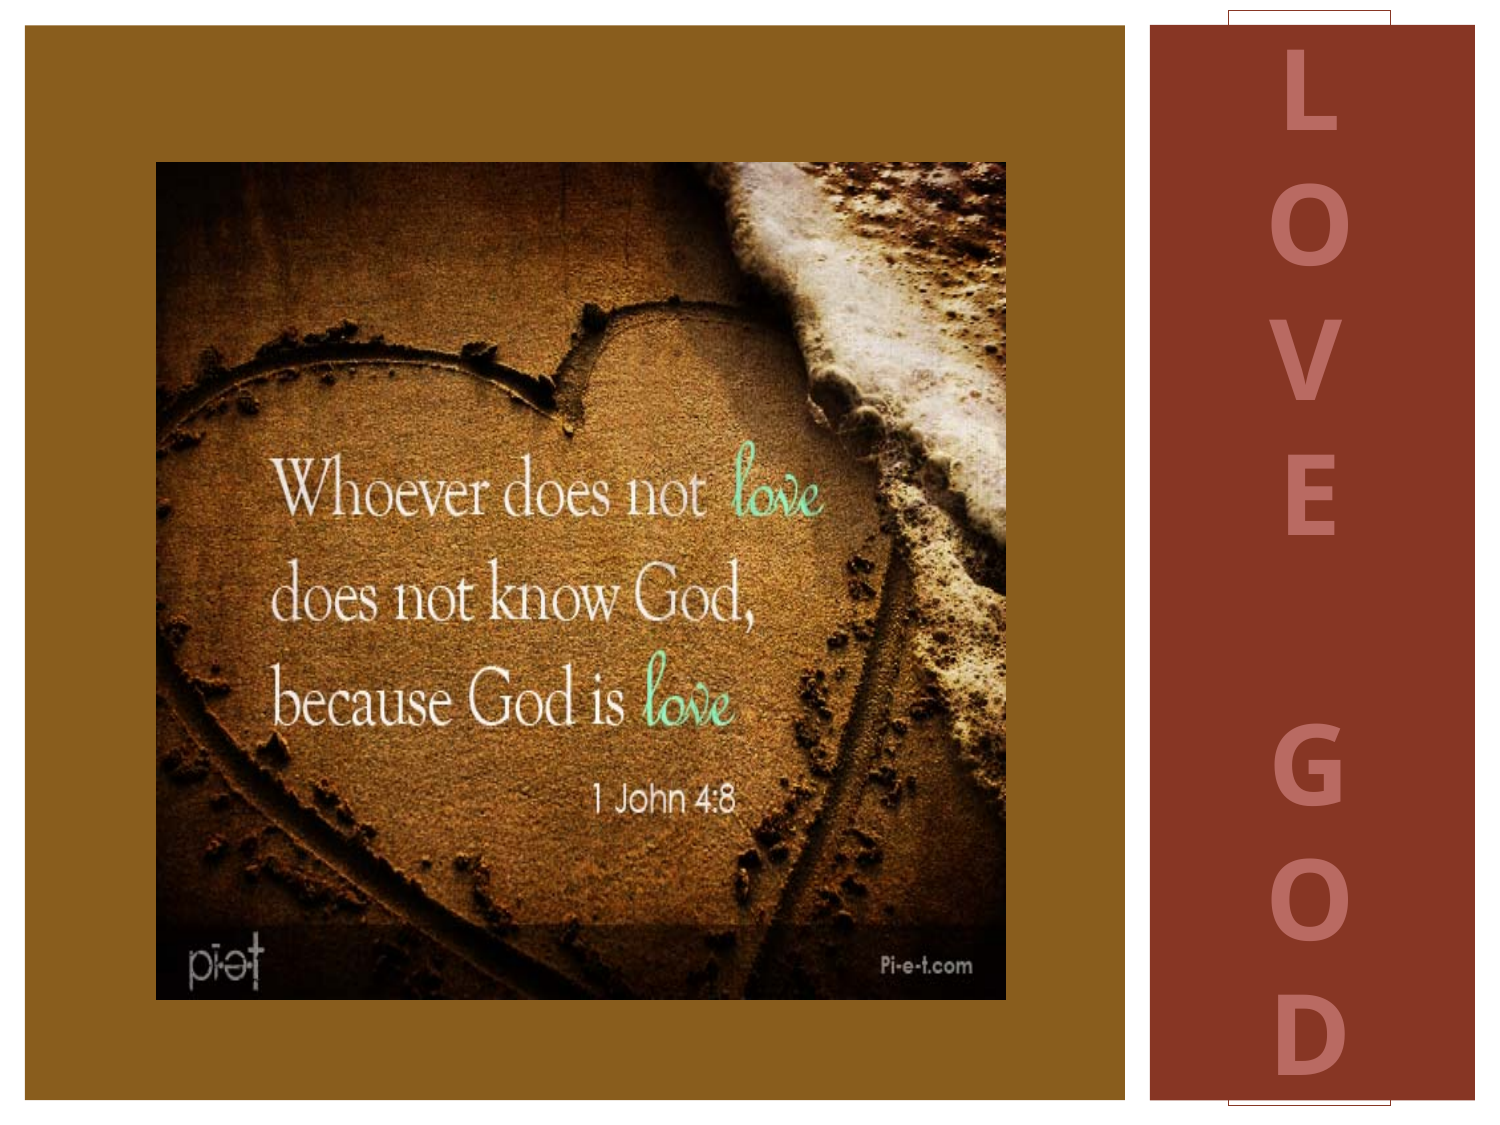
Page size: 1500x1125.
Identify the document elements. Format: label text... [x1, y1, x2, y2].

text_box L O VE G O D [1228, 10, 1391, 1106]
picture [156, 162, 1006, 1001]
